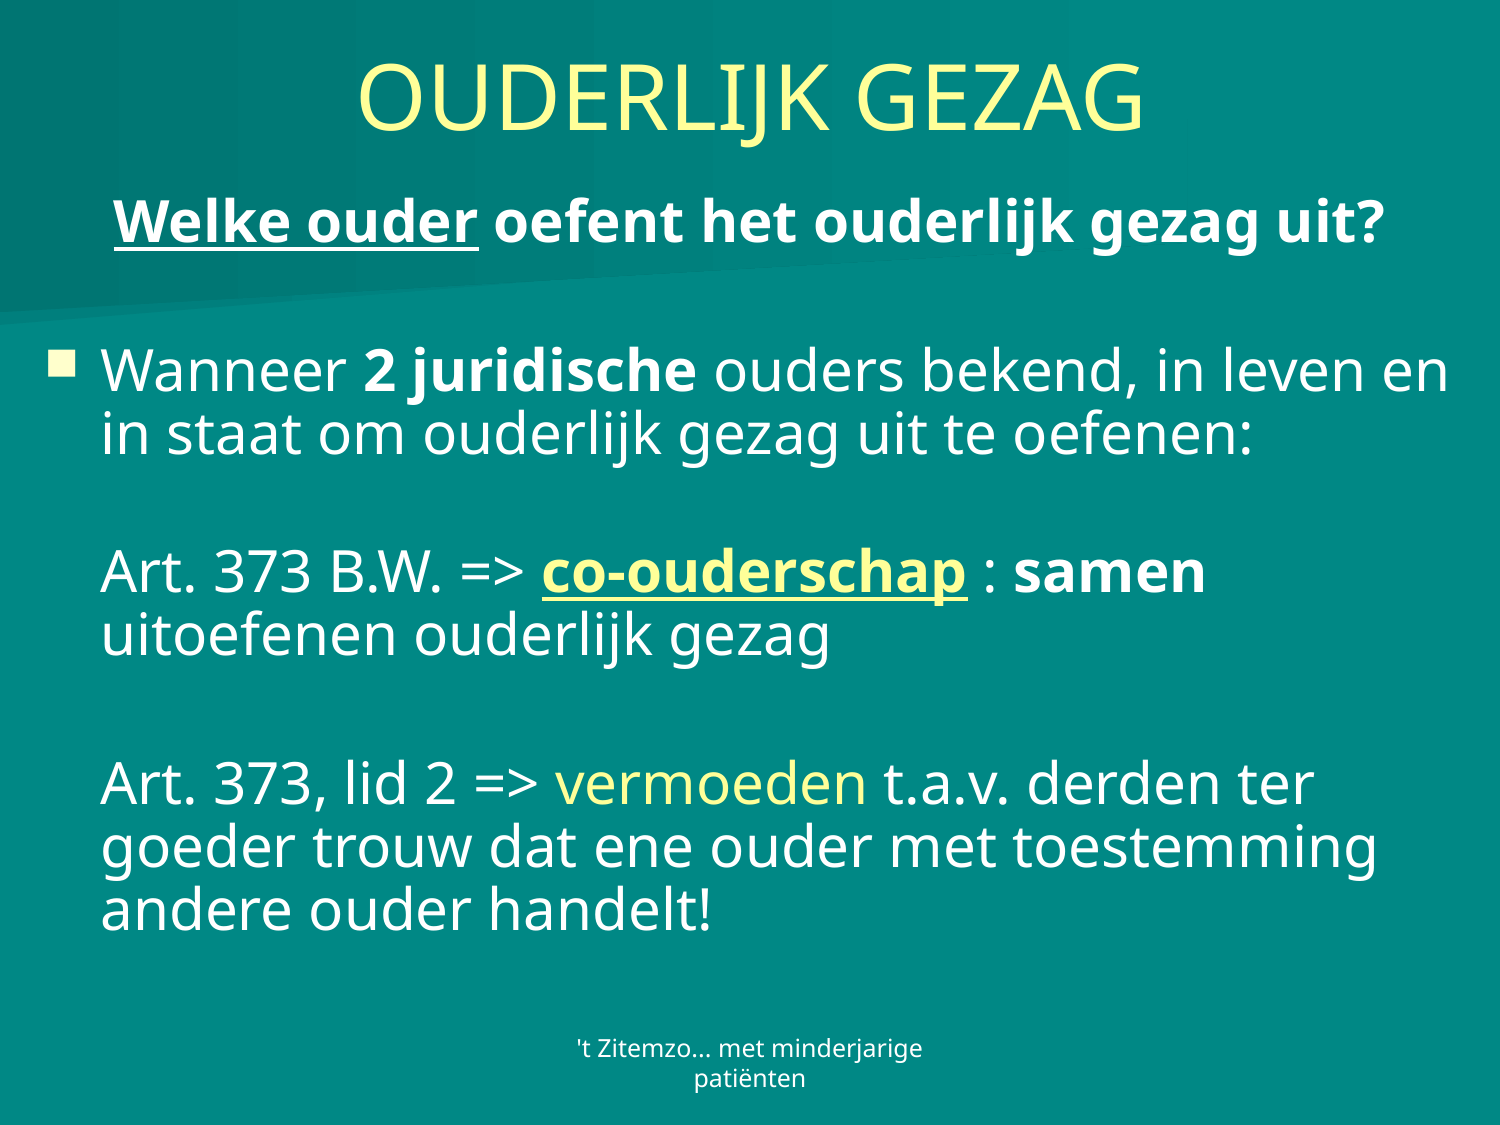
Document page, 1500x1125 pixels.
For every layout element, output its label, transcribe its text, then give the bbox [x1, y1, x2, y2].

list Welke ouder oefent het ouderlijk gezag uit? Wanneer 2 juridische ouders bekend, in leven en in staat om ouderlijk gezag uit te oefenen: Art. 373 B.W. => co-ouderschap : samen uitoefenen ouderlijk gezag Art. 373, lid 2 => vermoeden t.a.v. derden ter goeder trouw dat ene ouder met toestemming andere ouder handelt! [29, 184, 1500, 1035]
footer 't Zitemzo... met minderjarige patiënten [512, 1035, 988, 1101]
title OUDERLIJK GEZAG [76, 0, 1428, 184]
